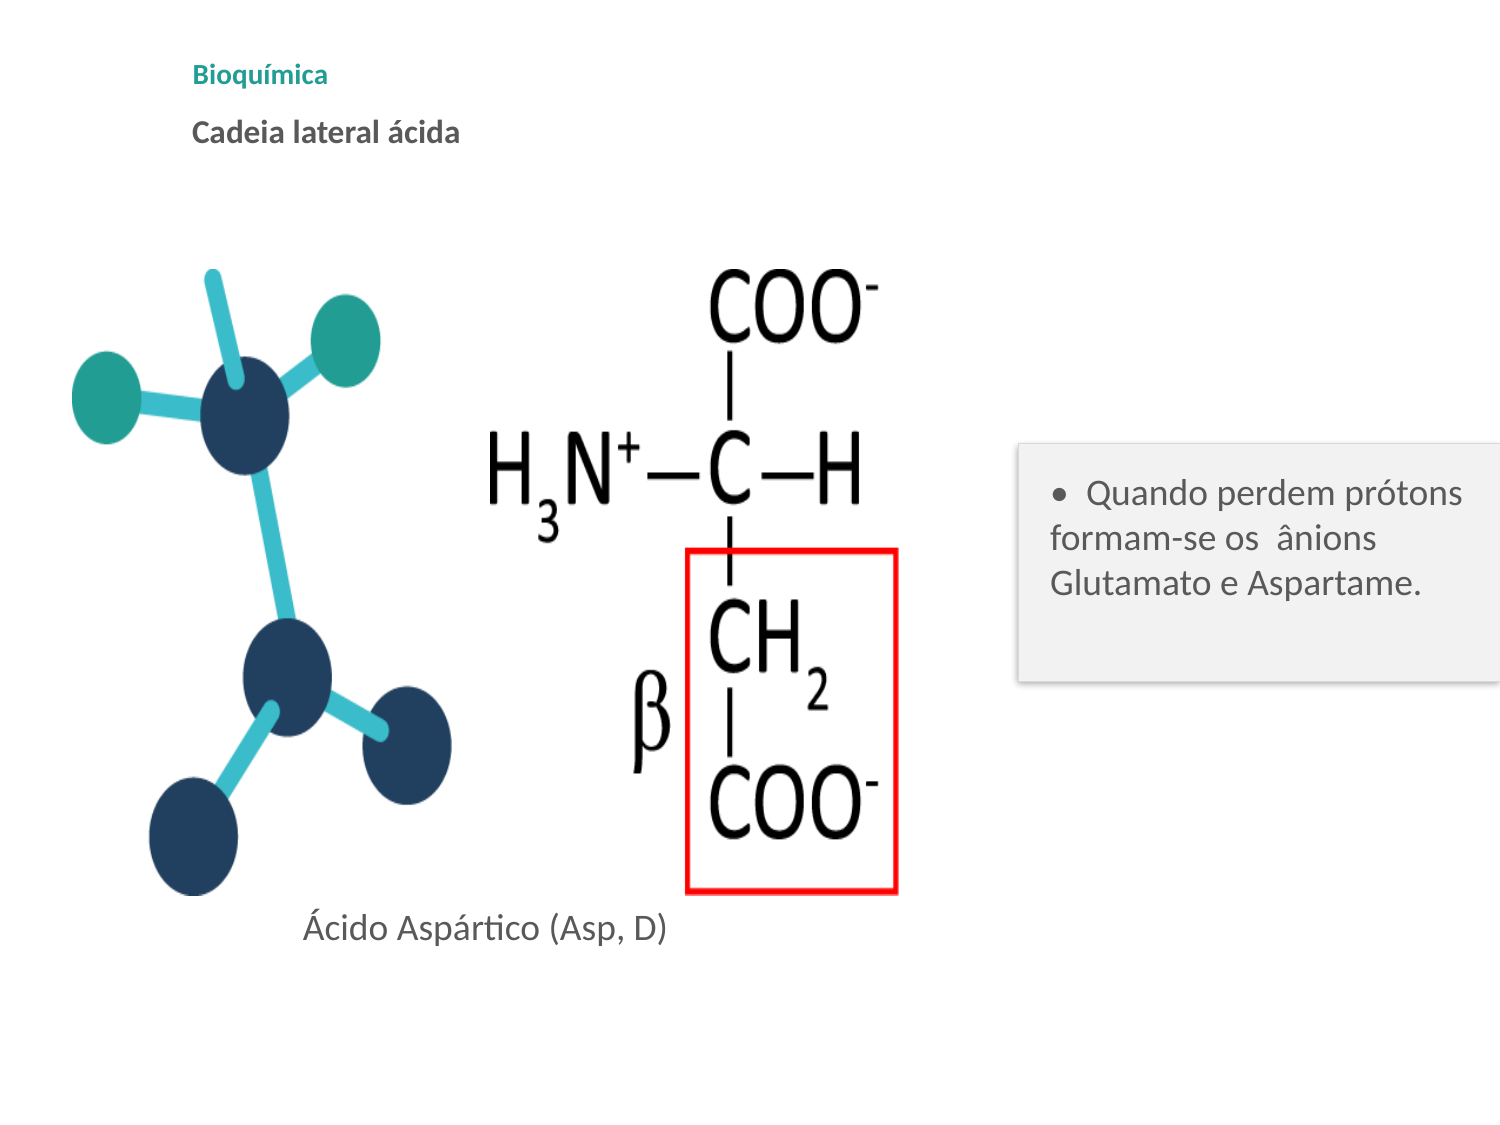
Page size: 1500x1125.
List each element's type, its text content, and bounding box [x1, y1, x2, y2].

picture [490, 268, 900, 896]
text_box Bioquímica [177, 48, 344, 99]
text_box Ácido Aspártico (Asp, D) [265, 895, 706, 956]
text_box Cadeia lateral ácida [177, 103, 1280, 158]
picture [72, 268, 452, 896]
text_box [1018, 443, 1500, 682]
